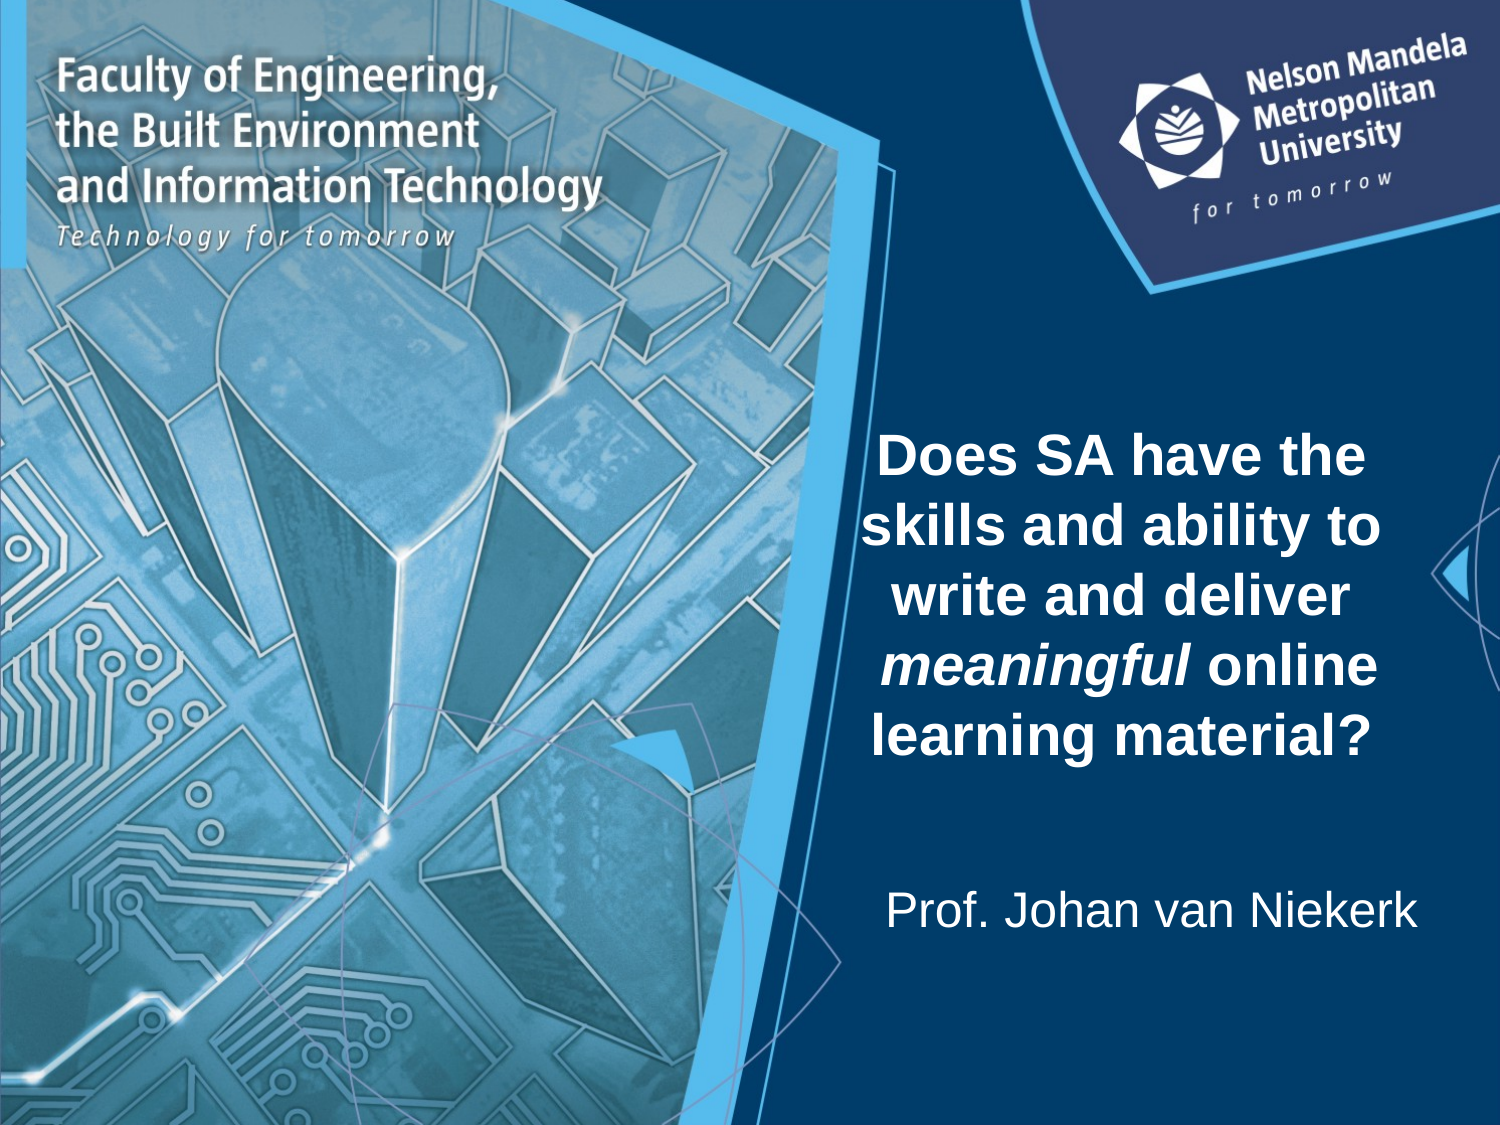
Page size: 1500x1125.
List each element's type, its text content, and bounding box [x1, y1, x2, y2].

subtitle Prof. Johan van Niekerk [868, 869, 1436, 1000]
picture [0, 0, 1500, 1125]
title Does SA have the skills and ability to write and deliver meaningful online learning material? [808, 397, 1436, 787]
